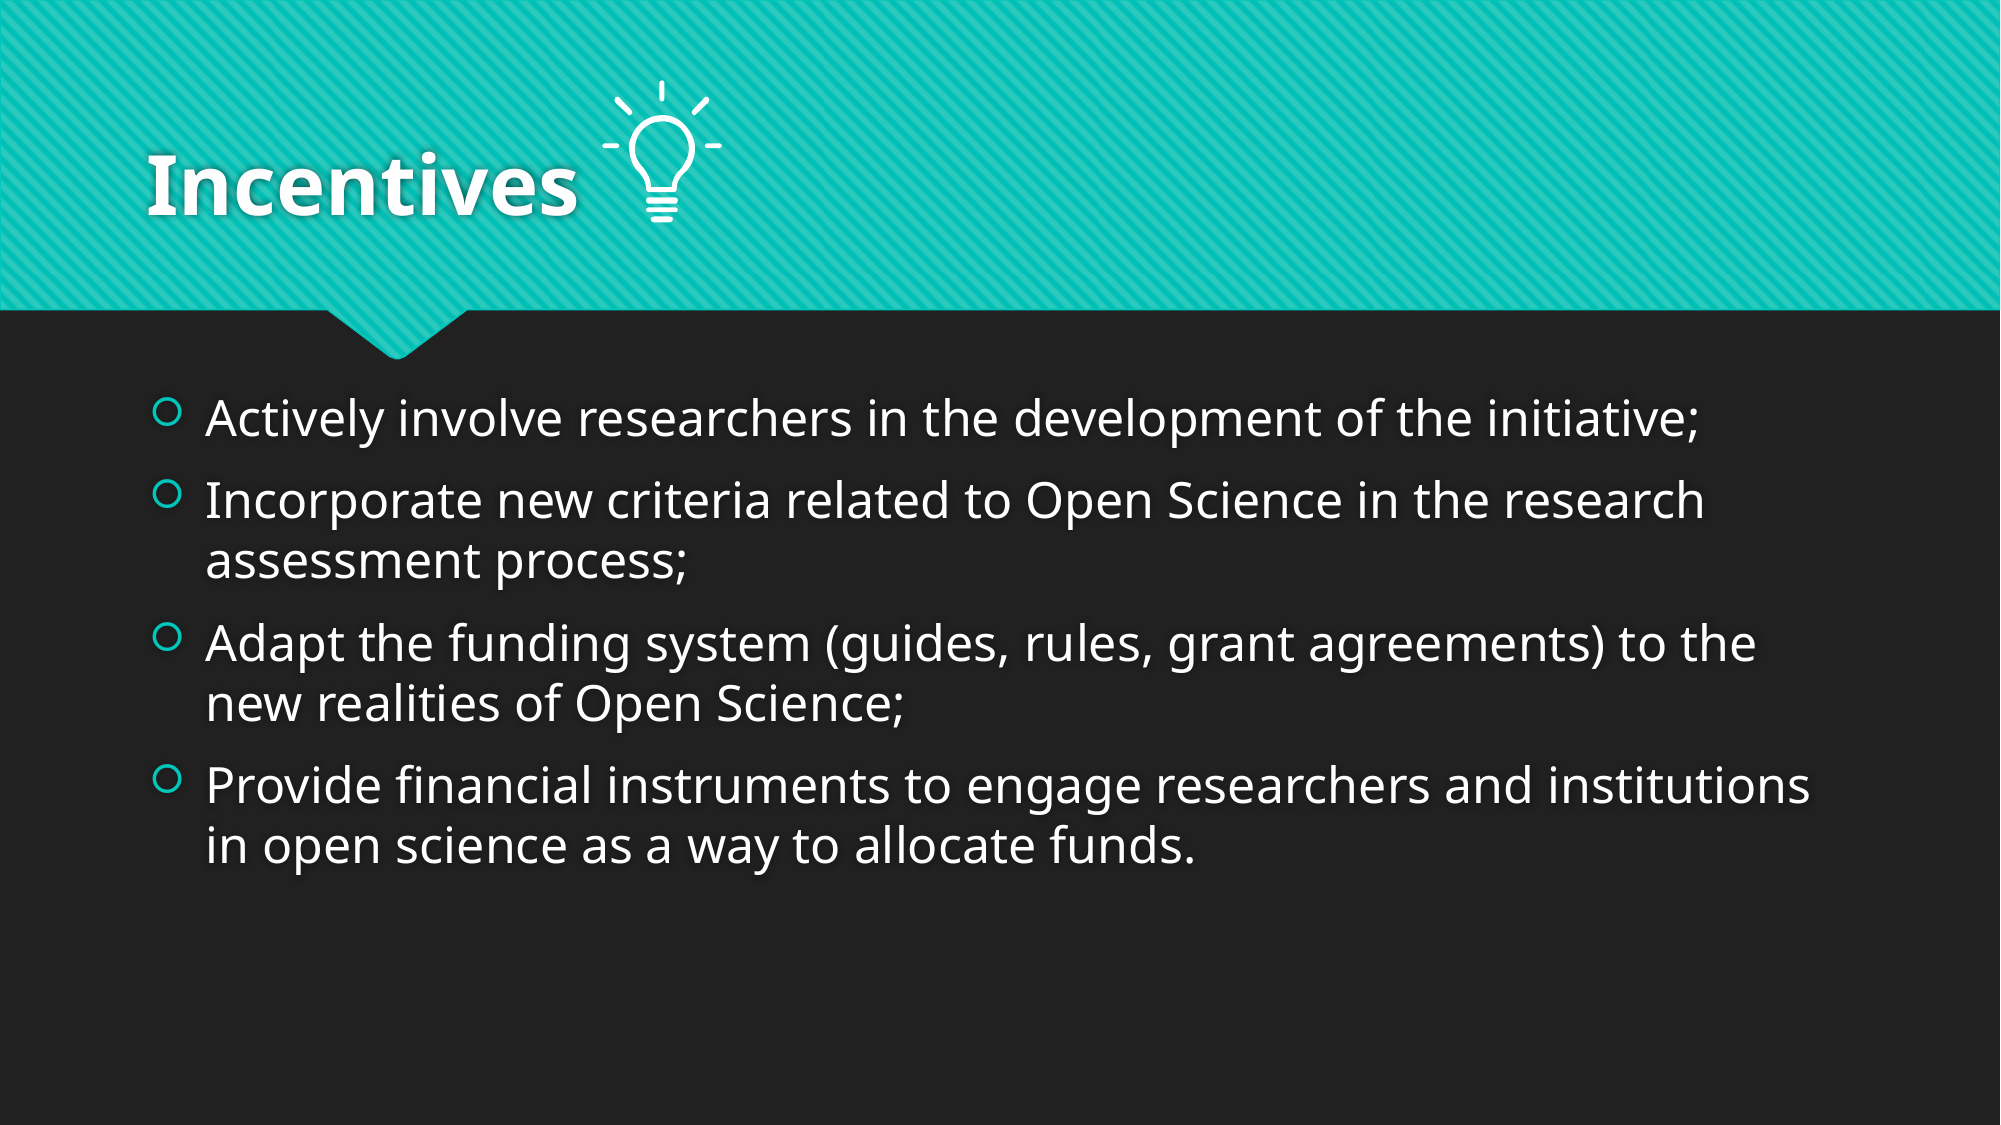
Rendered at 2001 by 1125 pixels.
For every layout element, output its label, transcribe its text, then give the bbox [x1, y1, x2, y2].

list Actively involve researchers in the development of the initiative; Incorporate new criteria related to Open Science in the research assessment process; Adapt the funding system (guides, rules, grant agreements) to the new realities of Open Science; Provide financial instruments to engage researchers and institutions in open science as a way to allocate funds. [134, 364, 1866, 962]
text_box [601, 80, 723, 223]
title Incentives [131, 80, 1866, 240]
